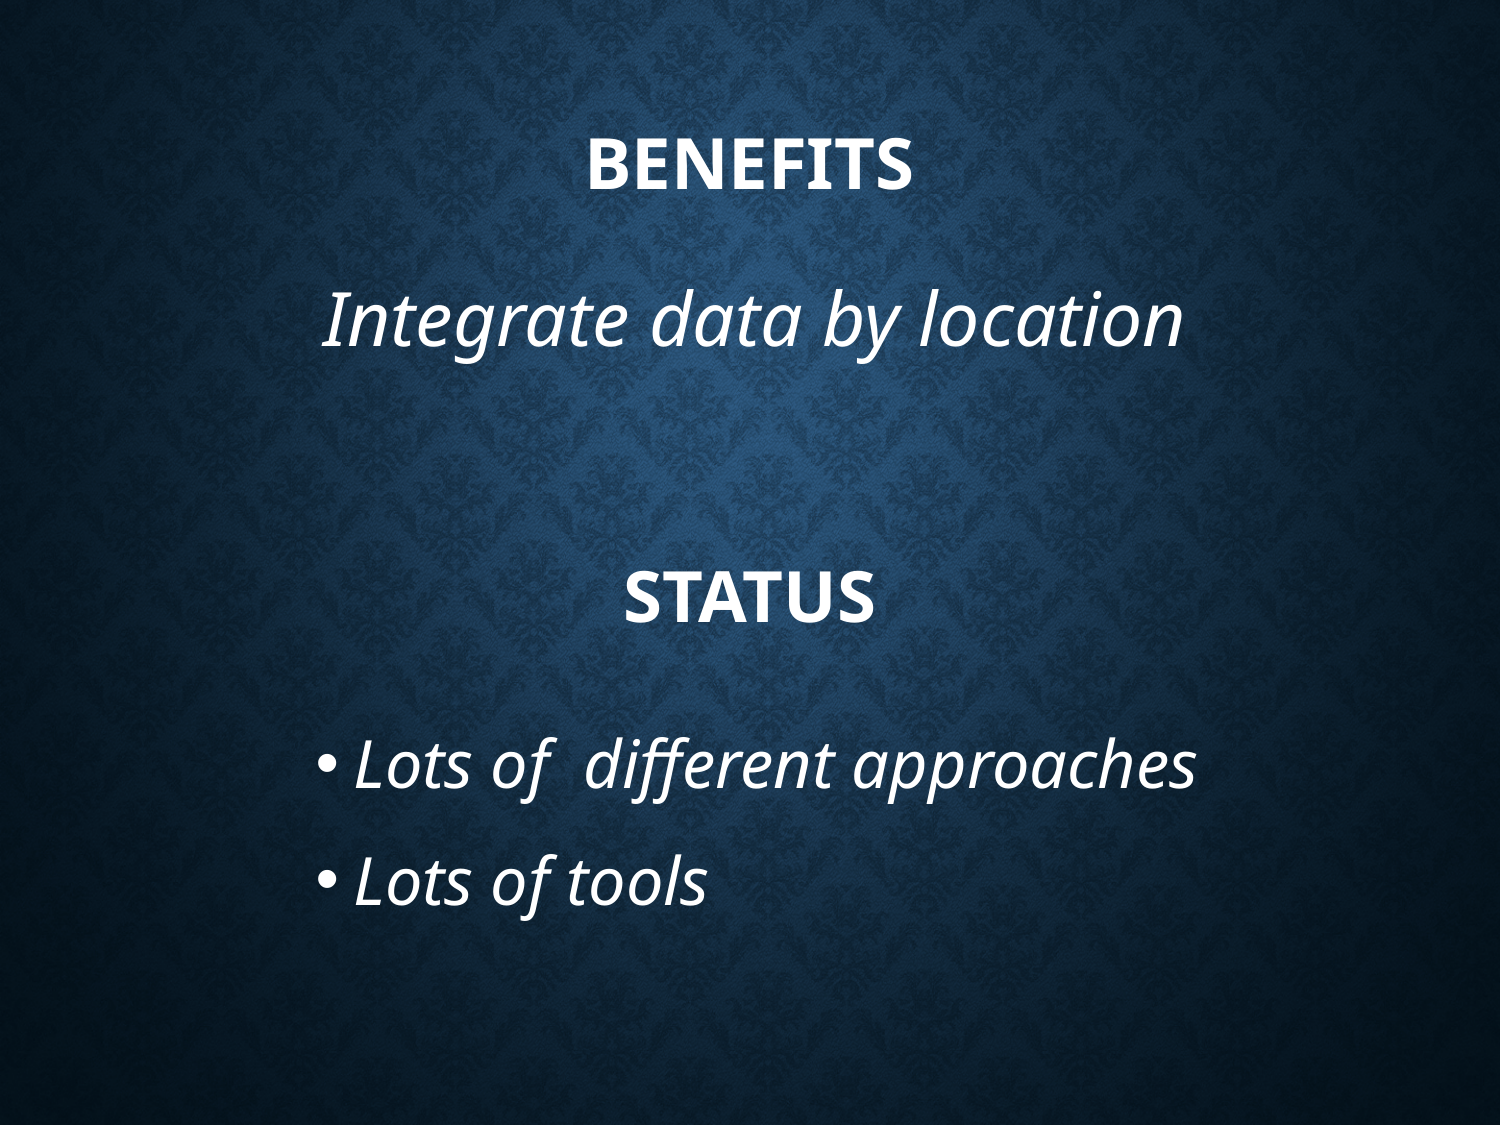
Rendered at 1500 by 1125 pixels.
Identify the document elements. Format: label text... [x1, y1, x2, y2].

title Benefits [112, 99, 1387, 318]
text_box Lots of different approaches Lots of tools [300, 698, 1264, 942]
list Integrate data by location [118, 245, 1393, 390]
text_box Status [113, 535, 1387, 664]
